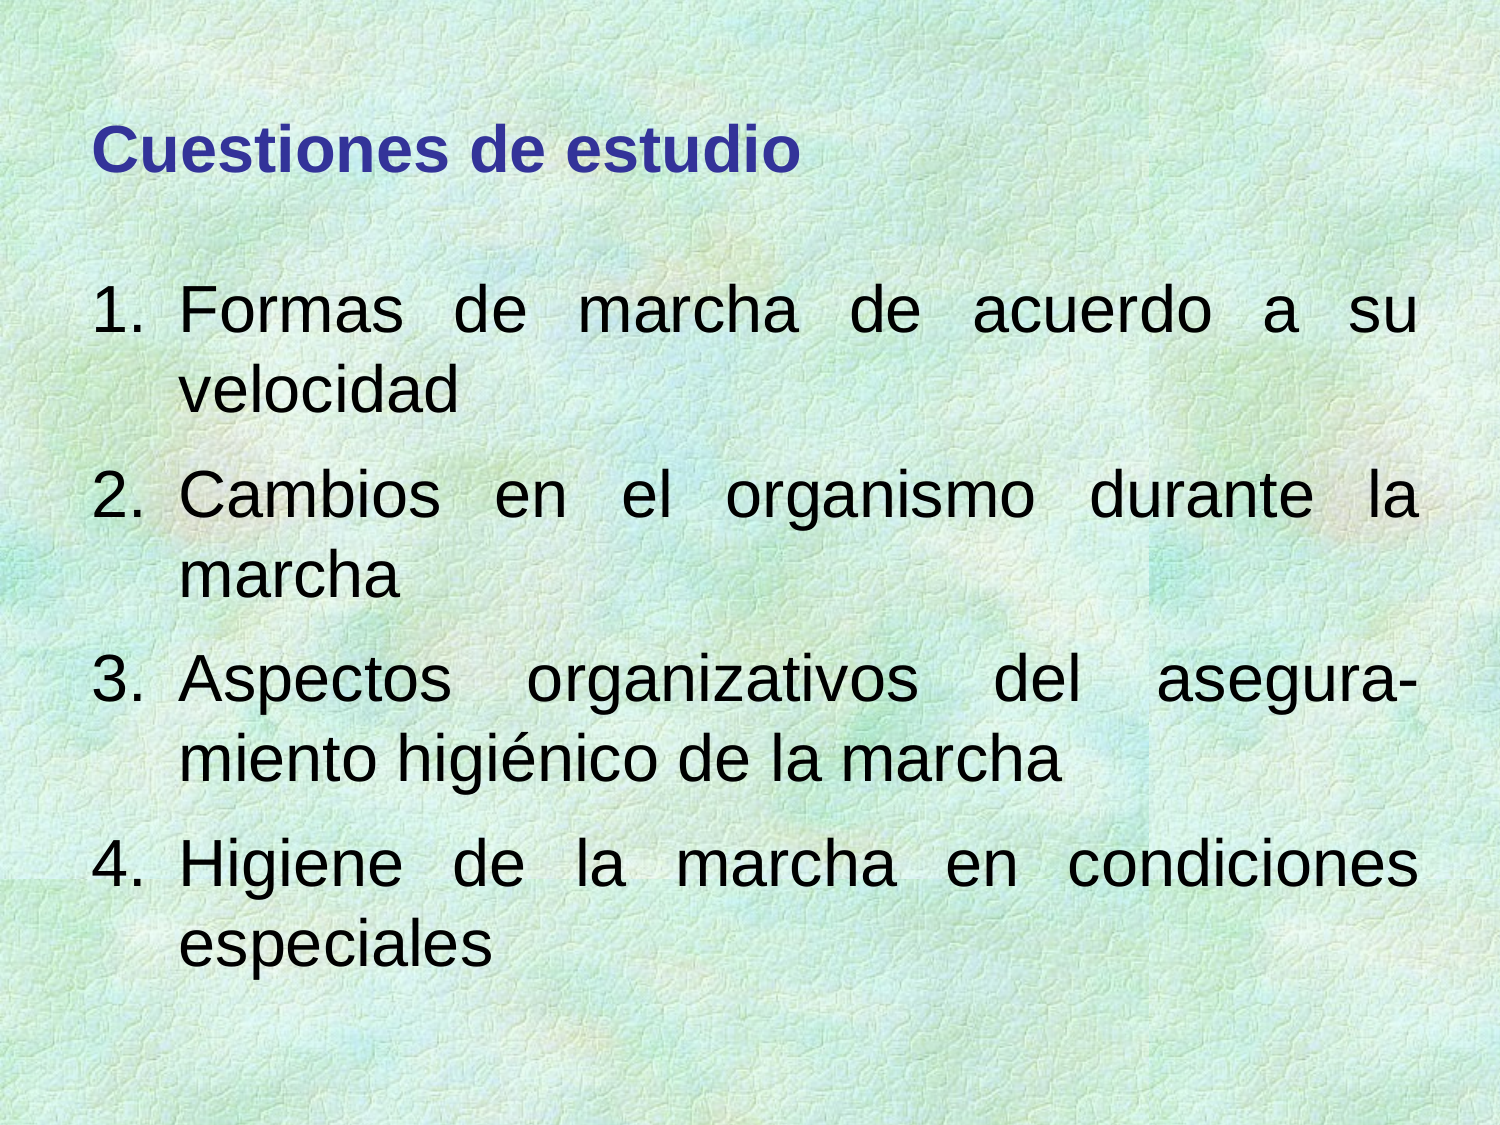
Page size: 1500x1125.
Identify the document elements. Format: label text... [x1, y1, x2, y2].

text_box Cuestiones de estudio Formas de marcha de acuerdo a su velocidad Cambios en el organismo durante la marcha Aspectos organizativos del asegura-miento higiénico de la marcha Higiene de la marcha en condiciones especiales [76, 98, 1436, 988]
picture [0, 0, 1500, 1125]
